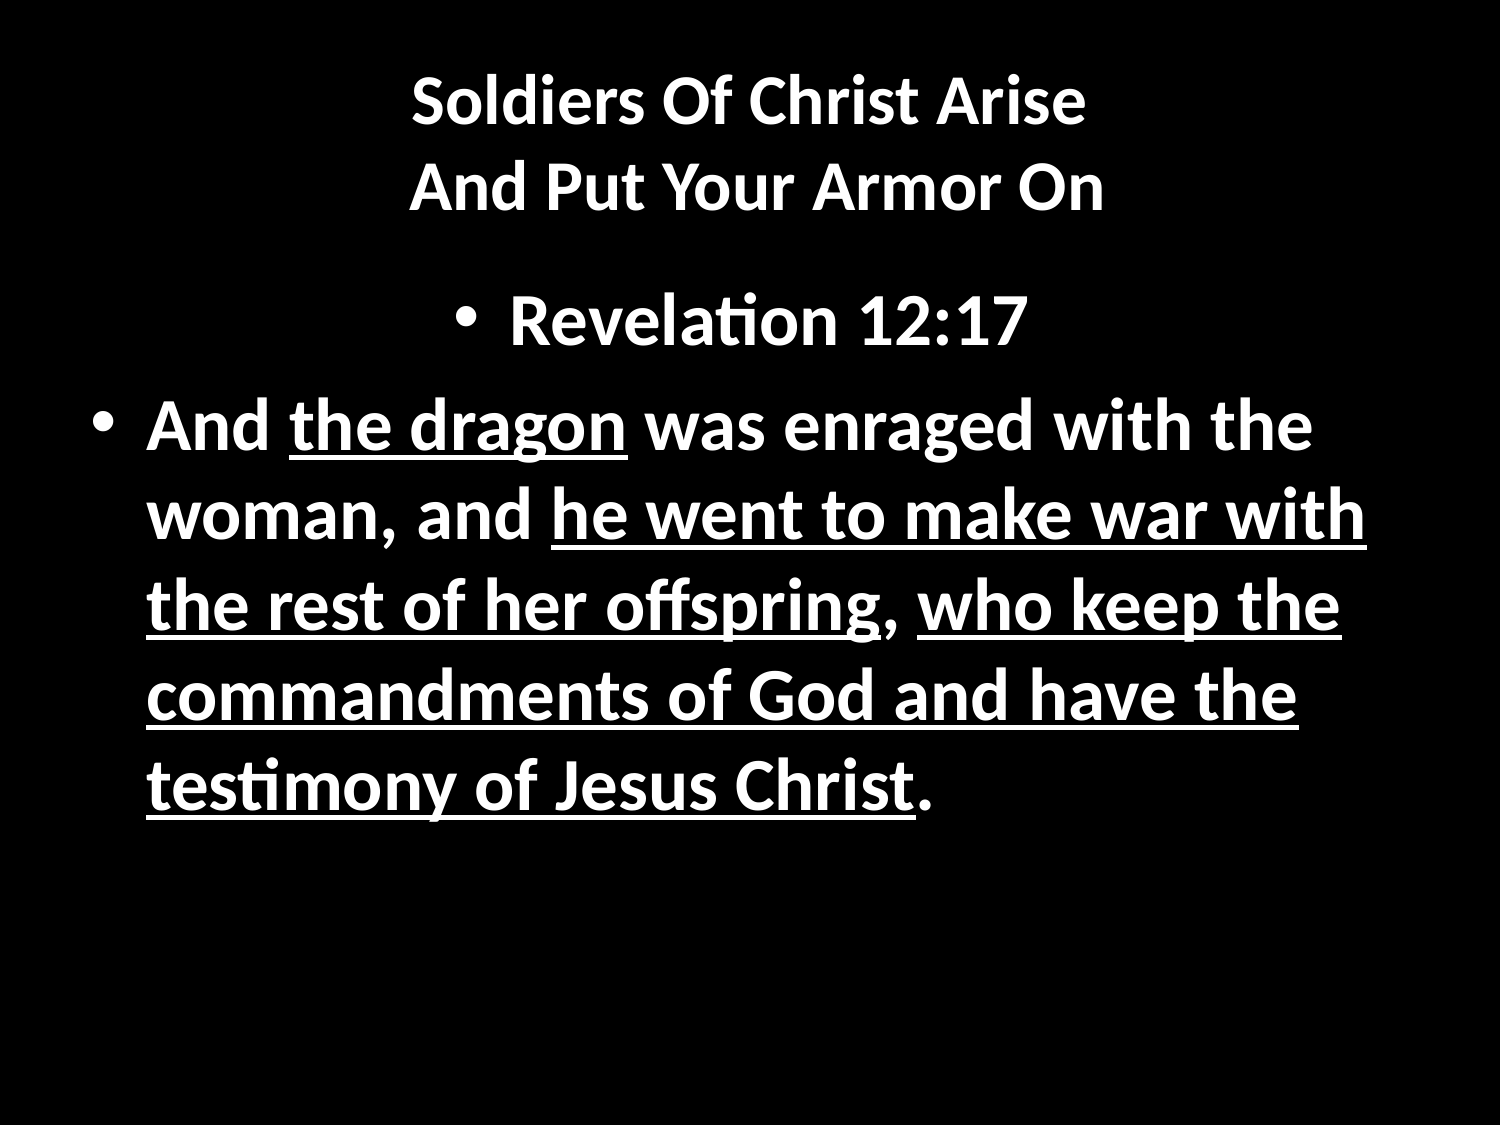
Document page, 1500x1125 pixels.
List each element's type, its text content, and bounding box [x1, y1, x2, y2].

list Revelation 12:17 And the dragon was enraged with the woman, and he went to make war with the rest of her offspring, who keep the commandments of God and have the testimony of Jesus Christ. [75, 262, 1425, 1005]
title Soldiers Of Christ Arise And Put Your Armor On [75, 45, 1425, 233]
